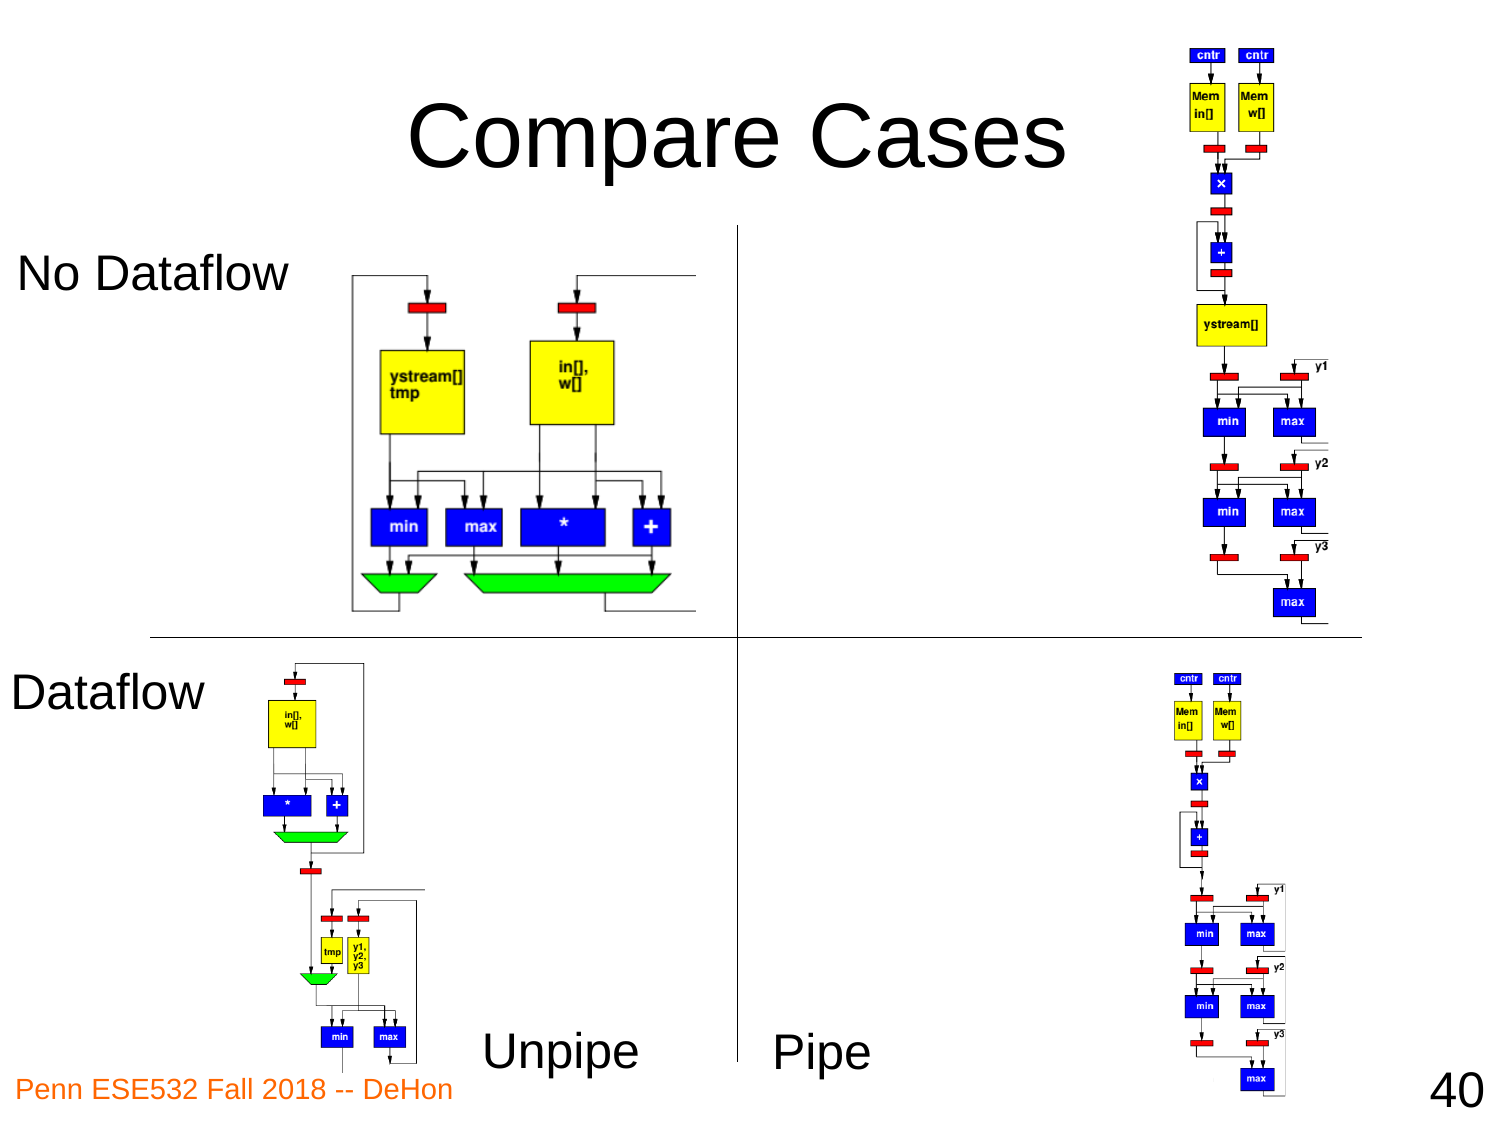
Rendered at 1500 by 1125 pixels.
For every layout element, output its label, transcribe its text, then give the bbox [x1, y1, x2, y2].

picture [1172, 672, 1286, 1097]
title Compare Cases [99, 37, 1376, 226]
text_box Dataflow [0, 652, 220, 727]
text_box No Dataflow [1, 232, 304, 308]
text_box Unpipe [467, 1011, 655, 1086]
slide_number Penn ESE532 Fall 2018 -- DeHon [0, 1062, 576, 1125]
picture [261, 662, 426, 1074]
text_box Pipe [757, 1012, 887, 1088]
picture [350, 274, 697, 612]
picture [1187, 46, 1329, 625]
slide_number 40 [1187, 1049, 1500, 1125]
